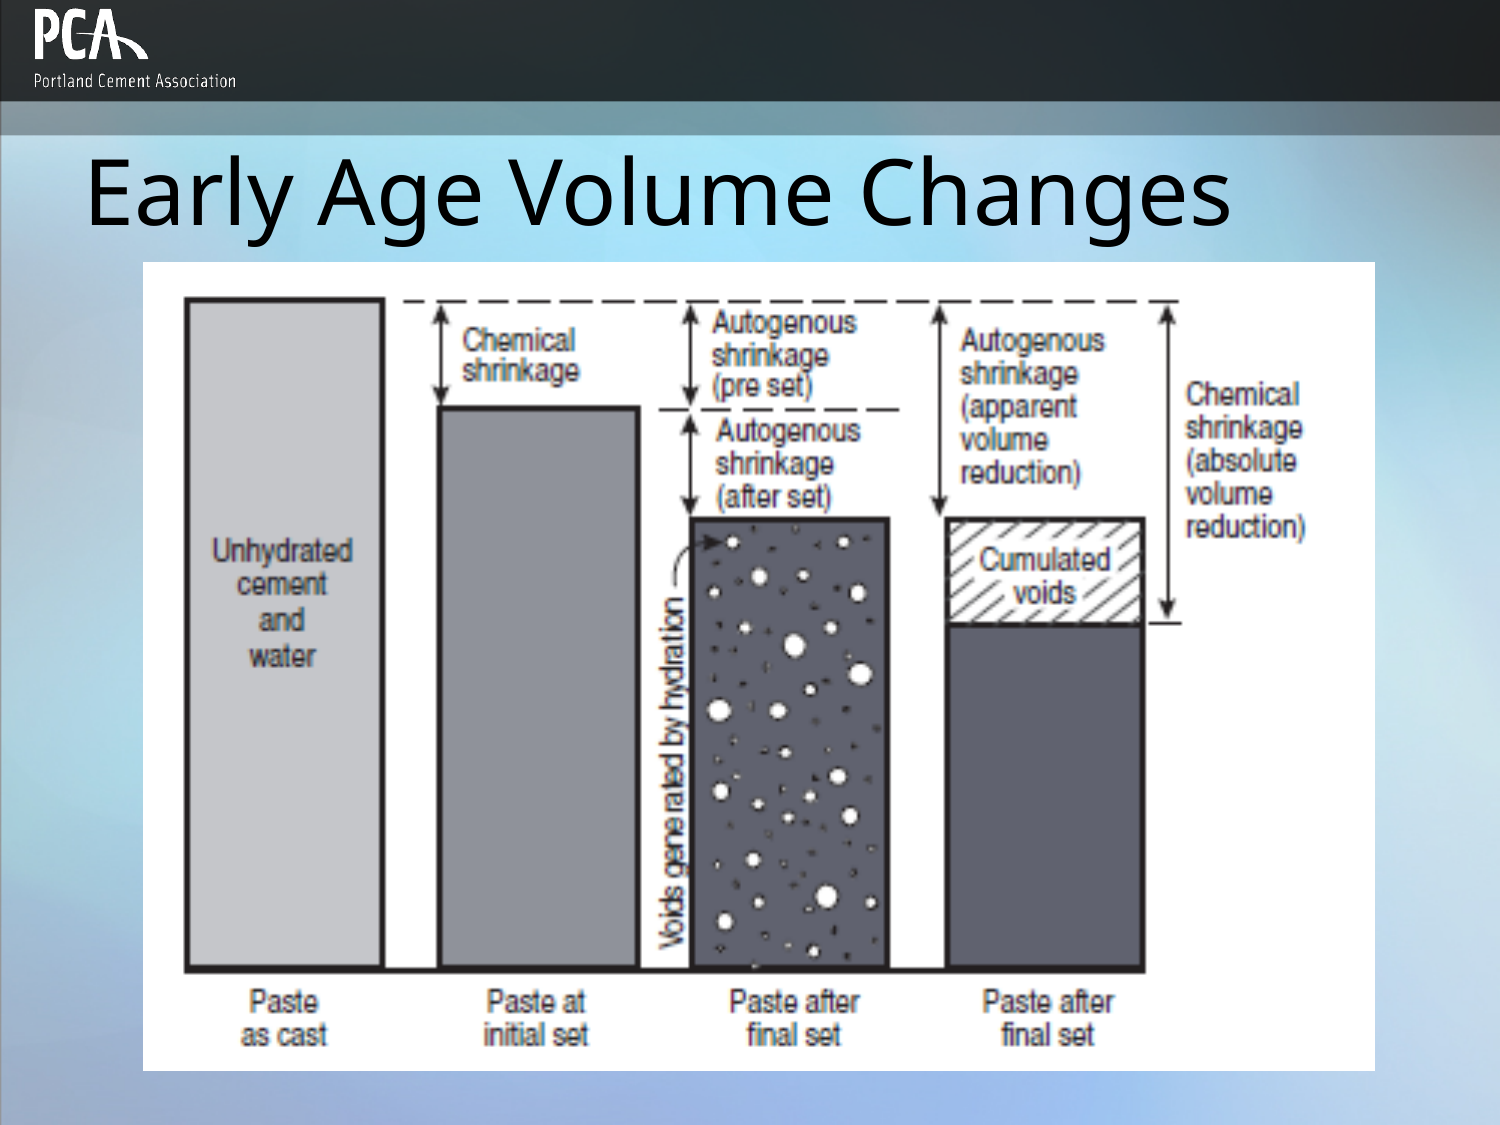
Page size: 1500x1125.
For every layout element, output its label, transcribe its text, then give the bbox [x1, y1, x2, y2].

title Early Age Volume Changes [68, 101, 1344, 277]
picture [0, 0, 1500, 1125]
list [143, 262, 1376, 1071]
